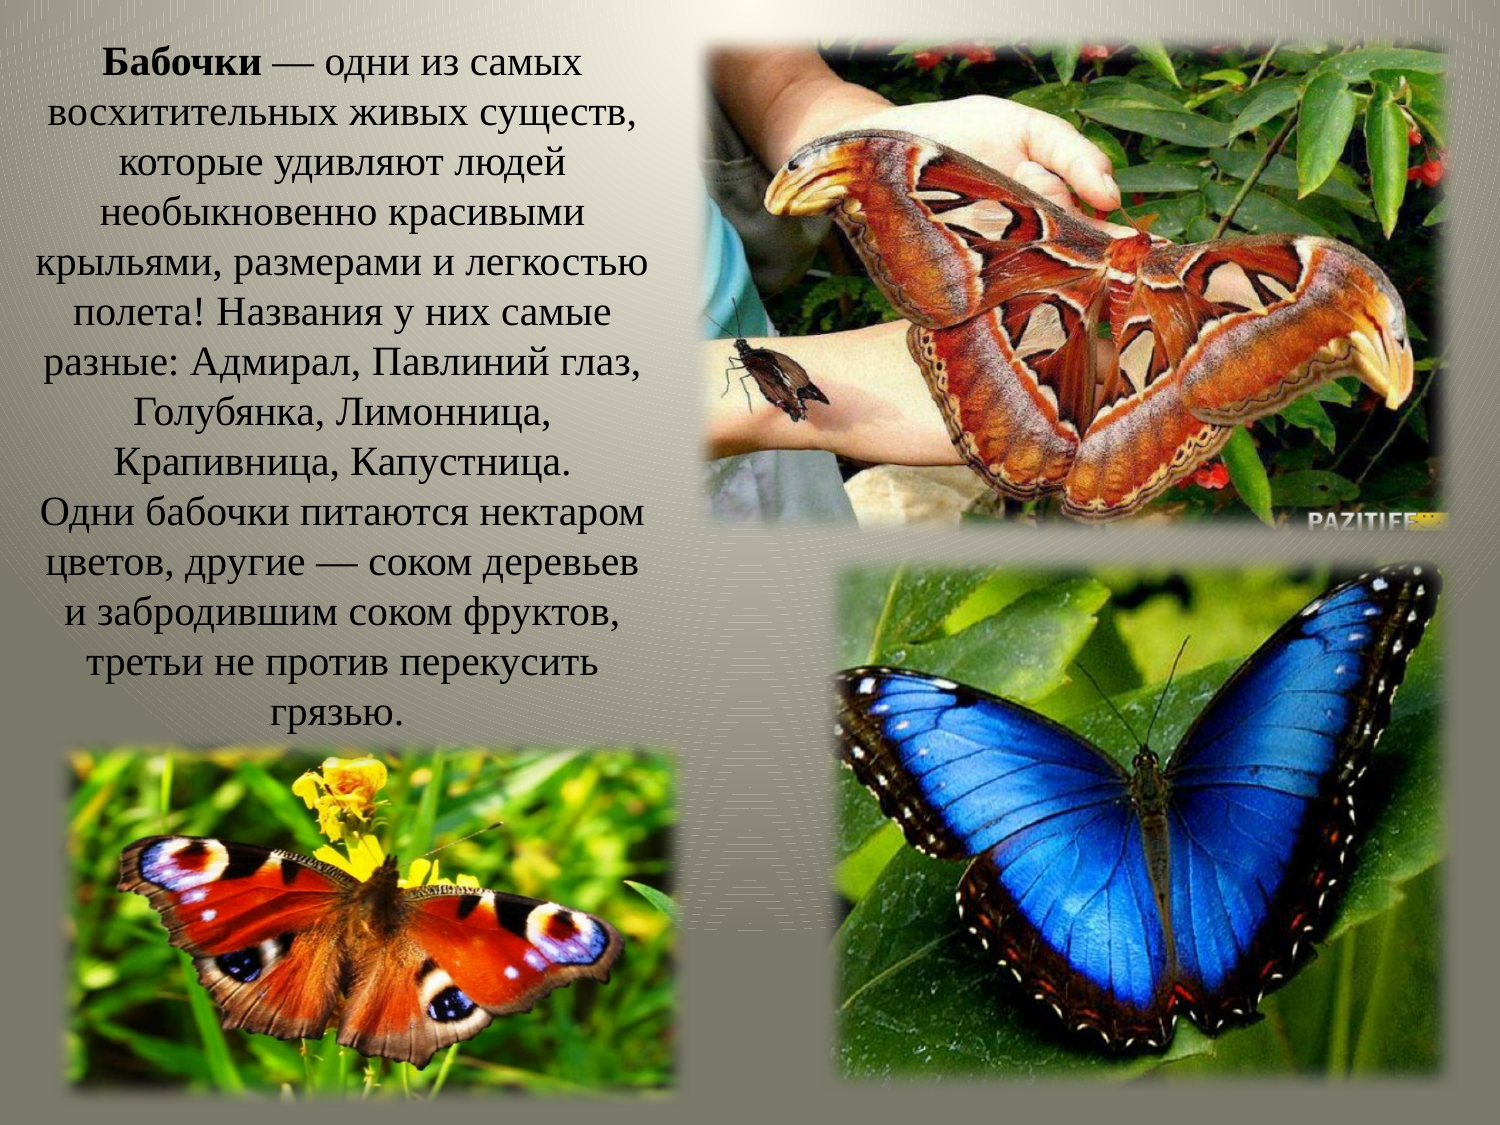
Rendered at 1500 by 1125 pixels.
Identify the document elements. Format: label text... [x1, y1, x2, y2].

picture [820, 550, 1459, 1095]
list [690, 30, 1459, 540]
title Бабочки — одни из самых восхитительных живых существ, которые удивляют людей необыкновенно красивыми крыльями, размерами и легкостью полета! Названия у них самые разные: Адмирал, Павлиний глаз, Голубянка, Лимонница, Крапивница, Капустница. Одни бабочки питаются нектаром цветов, другие — соком деревьев и забродившим соком фруктов, третьи не против перекусить грязью. [17, 42, 668, 776]
picture [52, 735, 692, 1109]
